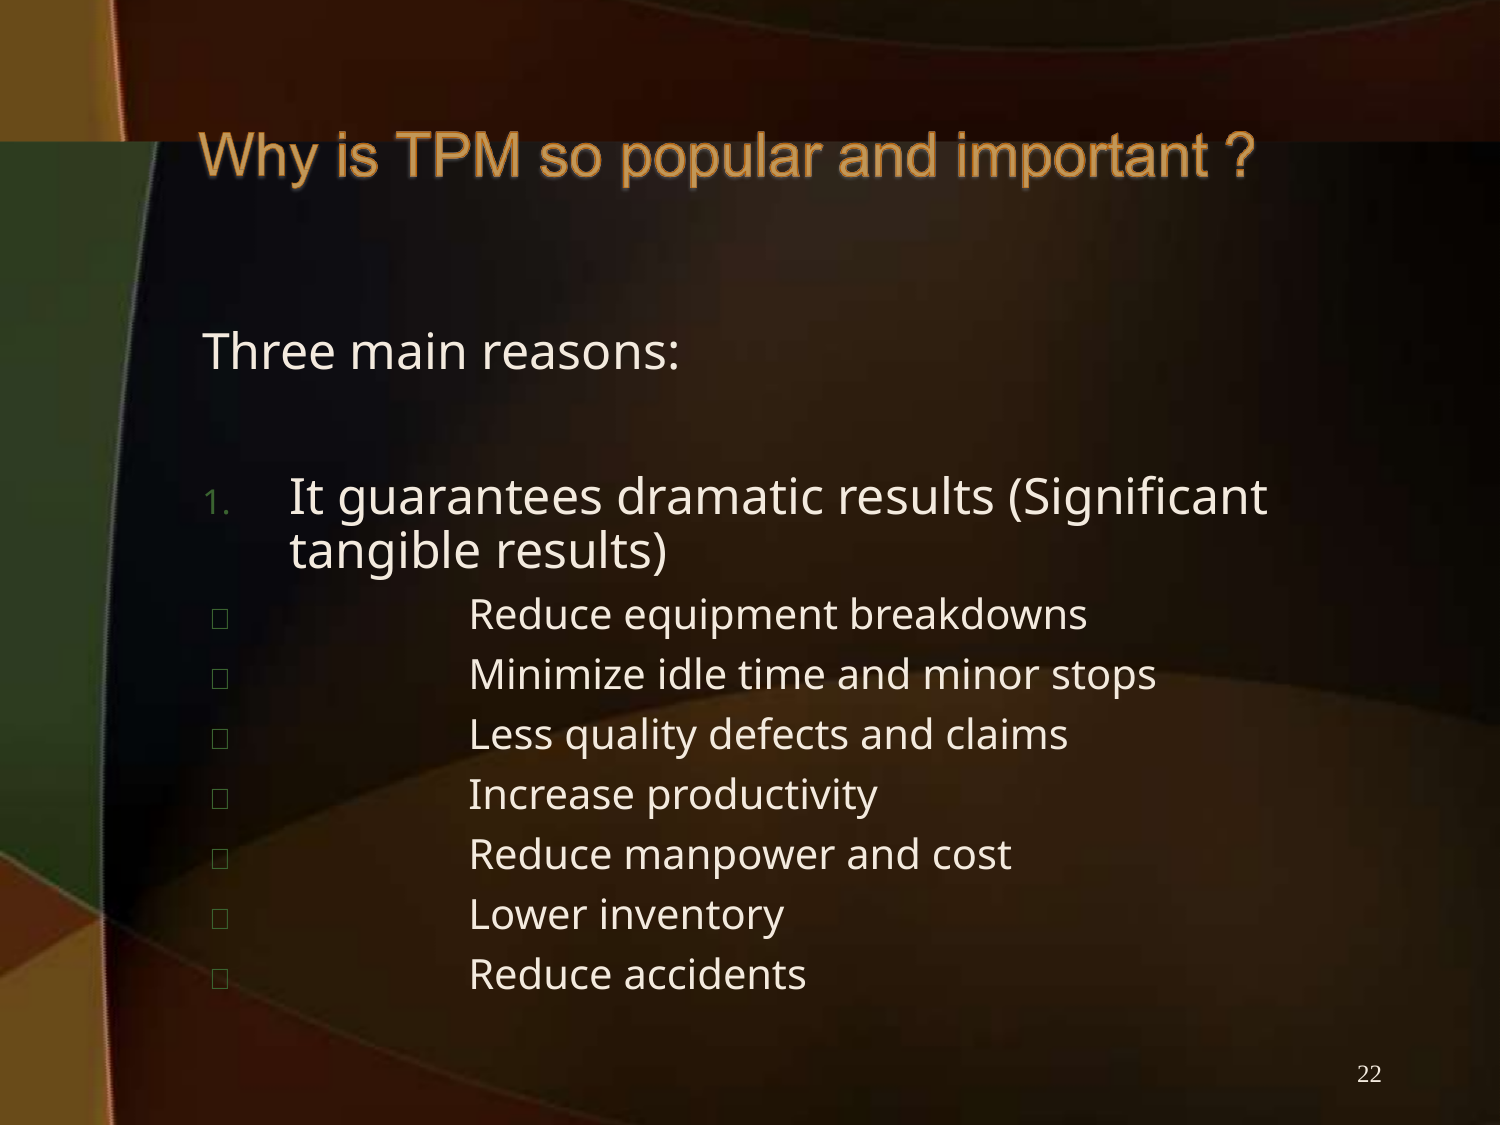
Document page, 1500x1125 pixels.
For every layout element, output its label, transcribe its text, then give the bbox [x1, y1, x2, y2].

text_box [157, 97, 1298, 197]
picture [0, 0, 1500, 1125]
text_box 1. It guarantees dramatic results (Significant tangible results)  Reduce equipment breakdowns  Minimize idle time and minor stops  Less quality defects and claims  Increase productivity  Reduce manpower and cost  Lower inventory  Reduce accidents [200, 461, 1290, 998]
slide_number 22 [1350, 1057, 1389, 1125]
title Three main reasons: [200, 317, 683, 461]
